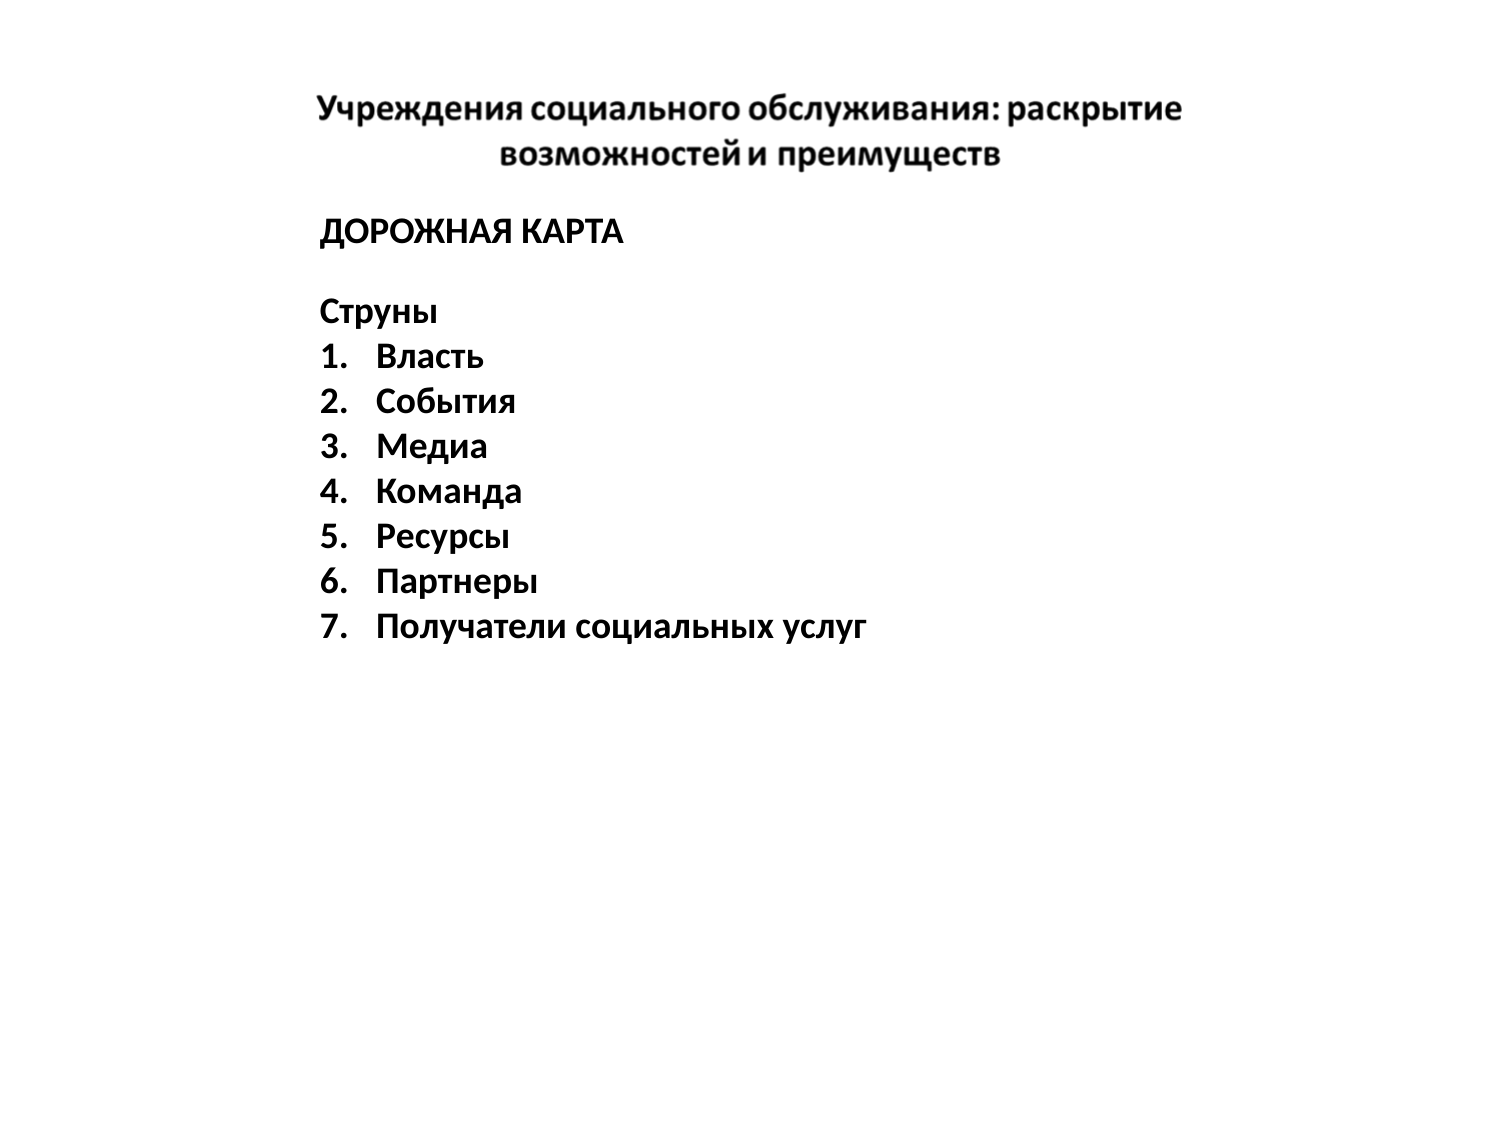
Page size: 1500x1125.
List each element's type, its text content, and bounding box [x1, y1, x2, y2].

text_box ДОРОЖНАЯ КАРТА Струны Власть События Медиа Команда Ресурсы Партнеры Получатели социальных услуг [305, 207, 1055, 653]
picture [212, 71, 1288, 199]
